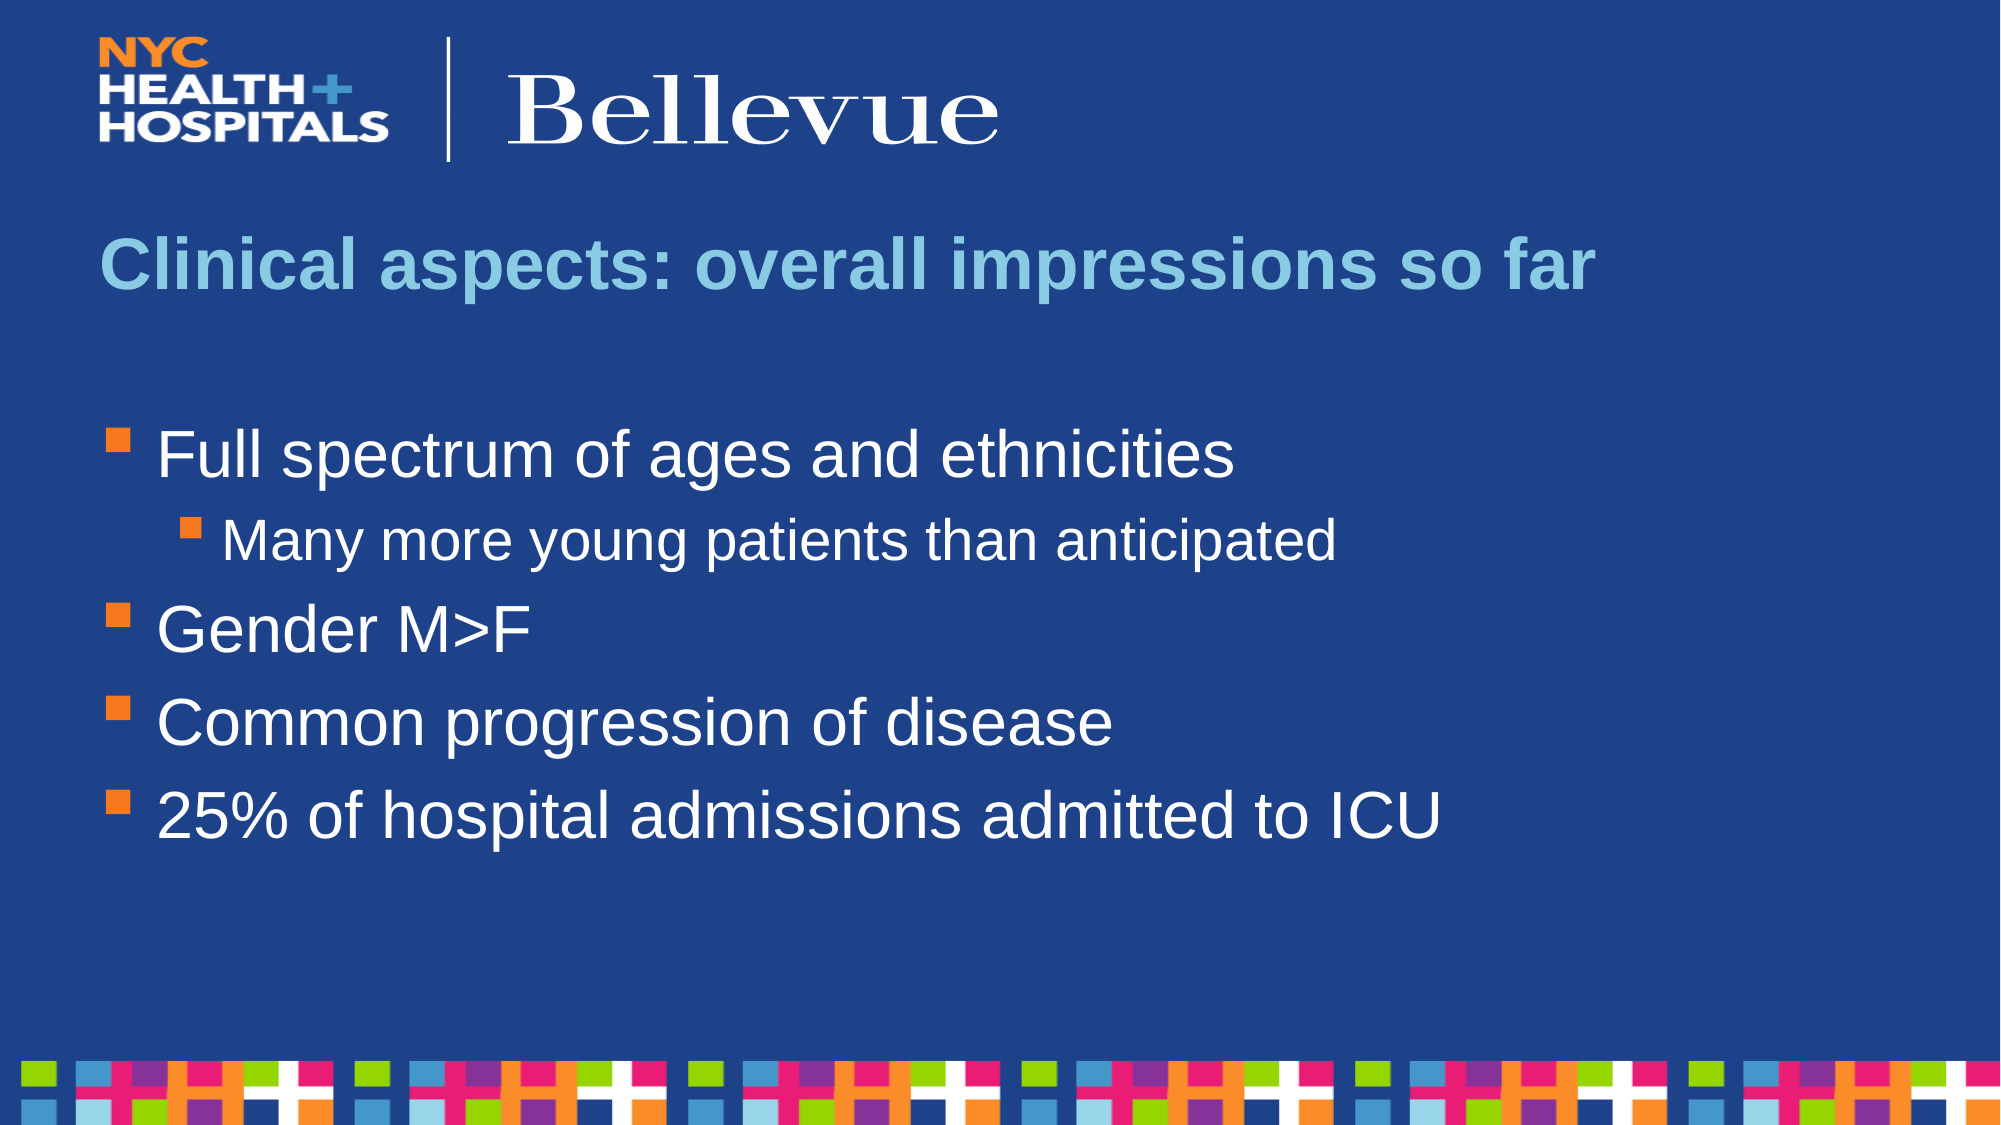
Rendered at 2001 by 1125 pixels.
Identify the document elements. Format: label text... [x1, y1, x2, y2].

picture [0, 0, 2001, 1125]
title Clinical aspects: overall impressions so far [99, 166, 1900, 355]
list Full spectrum of ages and ethnicities Many more young patients than anticipated Gender M>F Common progression of disease 25% of hospital admissions admitted to ICU [99, 410, 1900, 988]
